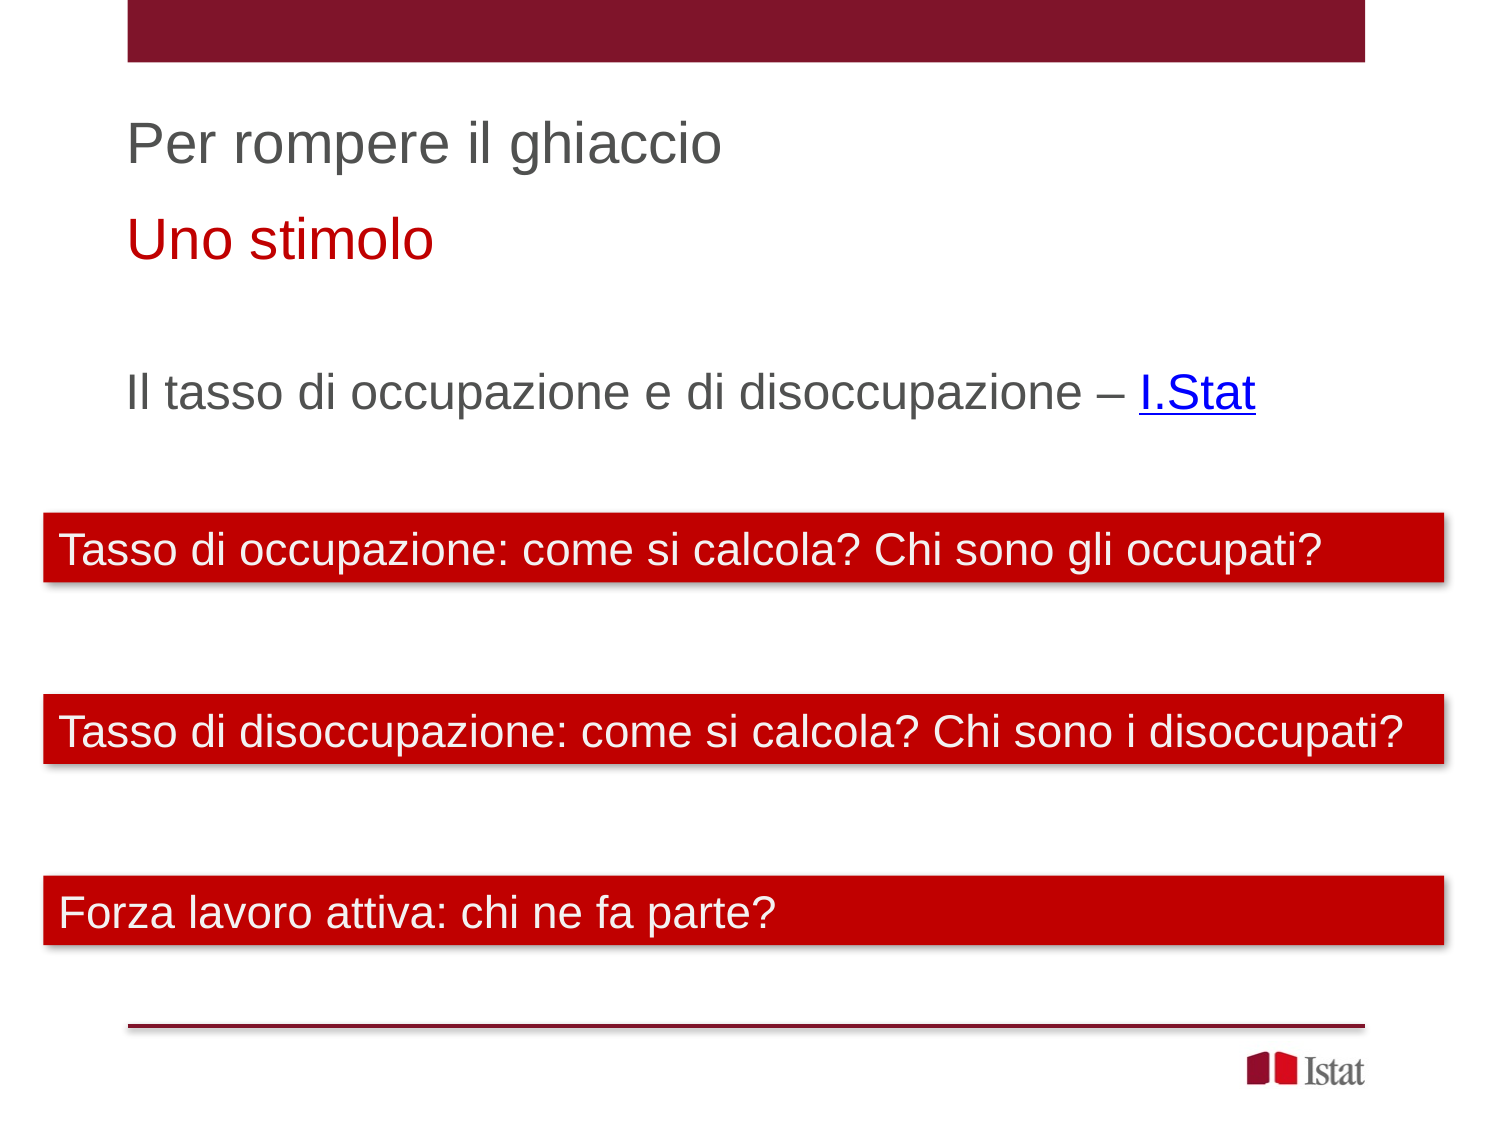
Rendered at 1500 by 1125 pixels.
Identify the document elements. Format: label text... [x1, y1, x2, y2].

text_box Uno stimolo [111, 193, 1487, 279]
text_box Per rompere il ghiaccio [111, 97, 1349, 183]
picture [1239, 1041, 1373, 1096]
text_box Forza lavoro attiva: chi ne fa parte? [43, 875, 1445, 946]
text_box Tasso di occupazione: come si calcola? Chi sono gli occupati? [43, 512, 1445, 583]
text_box Il tasso di occupazione e di disoccupazione – I.Stat [110, 352, 1331, 428]
text_box Tasso di disoccupazione: come si calcola? Chi sono i disoccupati? [43, 694, 1445, 764]
